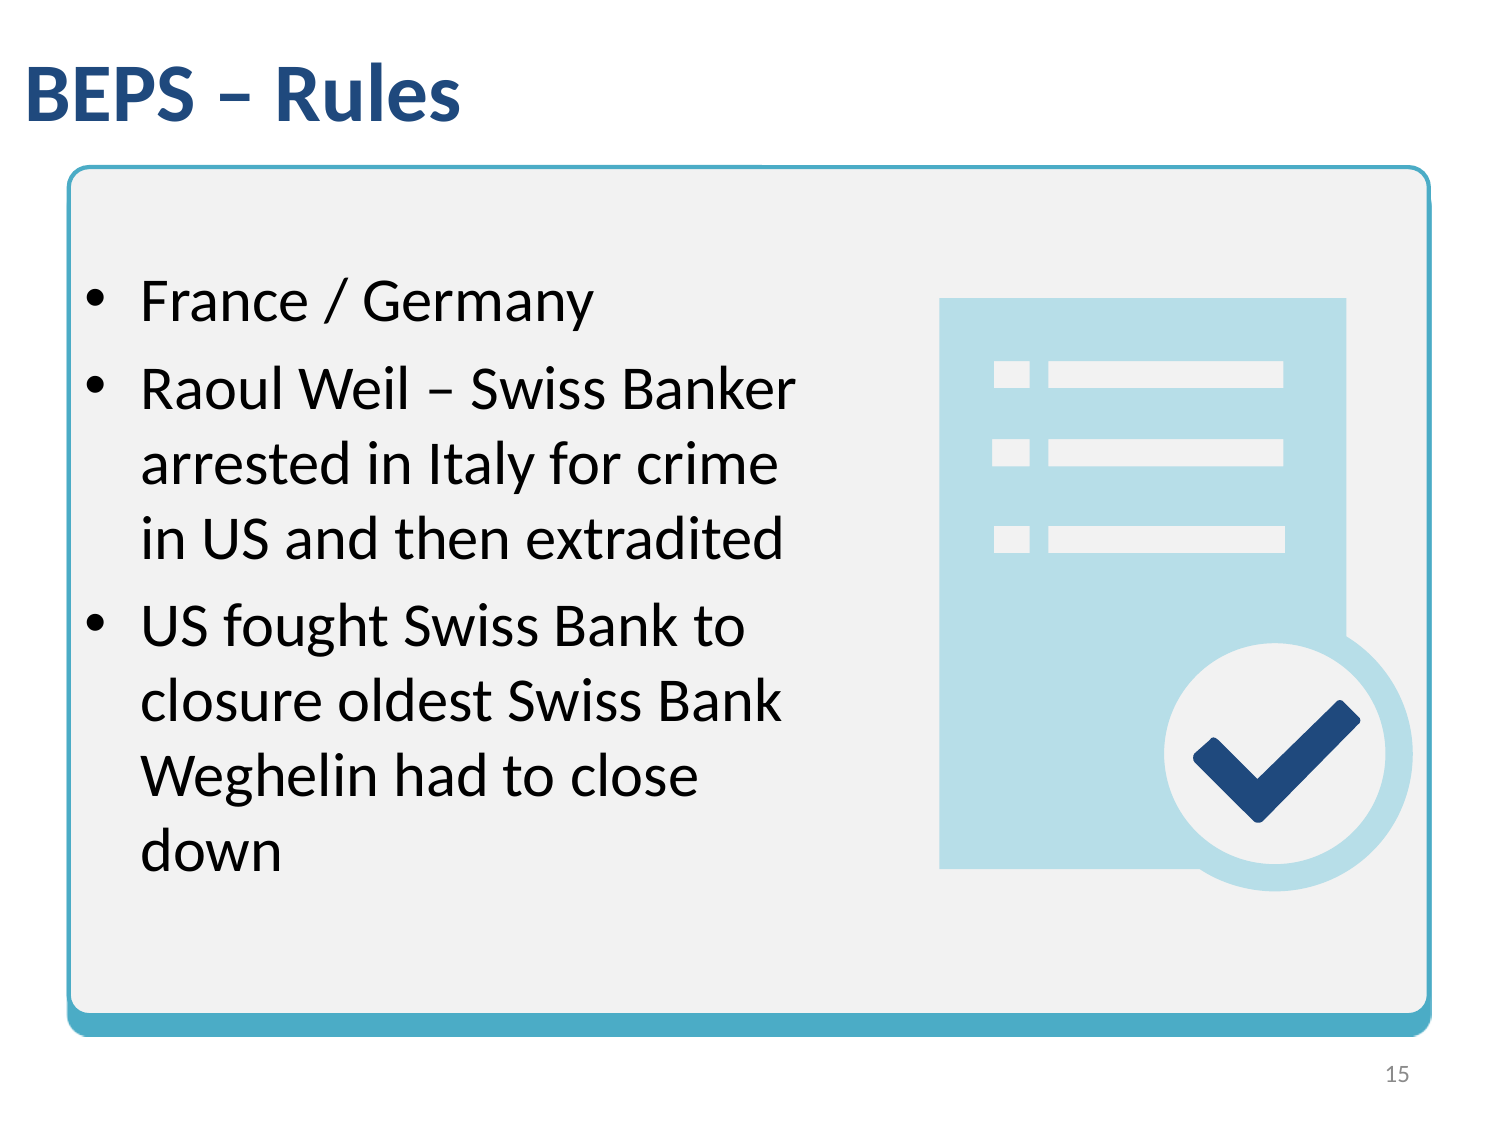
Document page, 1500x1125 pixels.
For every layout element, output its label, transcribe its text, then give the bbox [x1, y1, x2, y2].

text_box [1193, 700, 1361, 823]
text_box BEPS – Rules [24, 30, 516, 147]
text_box [939, 298, 1413, 892]
text_box France / Germany Raoul Weil – Swiss Banker arrested in Italy for crime in US and then extradited US fought Swiss Bank to closure oldest Swiss Bank Weghelin had to close down [84, 259, 824, 884]
text_box [66, 164, 1431, 1018]
slide_number 14 [1074, 1042, 1425, 1103]
